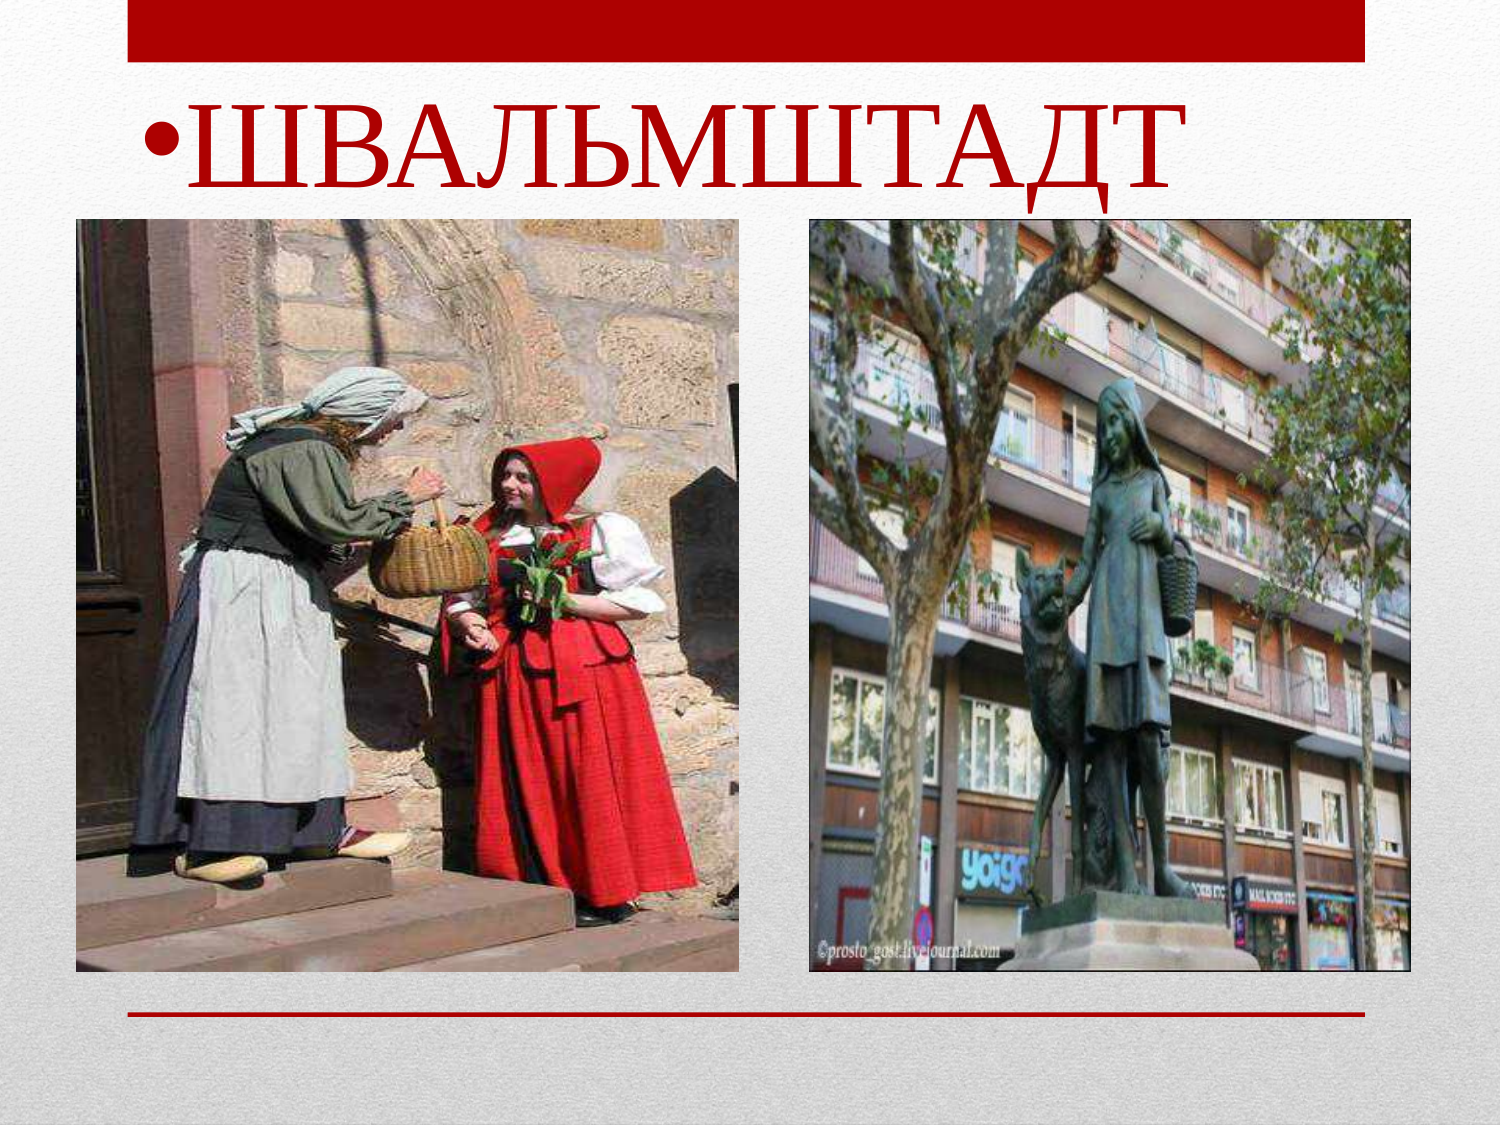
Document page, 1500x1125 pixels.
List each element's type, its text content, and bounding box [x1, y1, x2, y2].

picture [808, 219, 1412, 973]
list ШВАЛЬМШТАДТ [125, 66, 1363, 209]
picture [75, 219, 739, 973]
